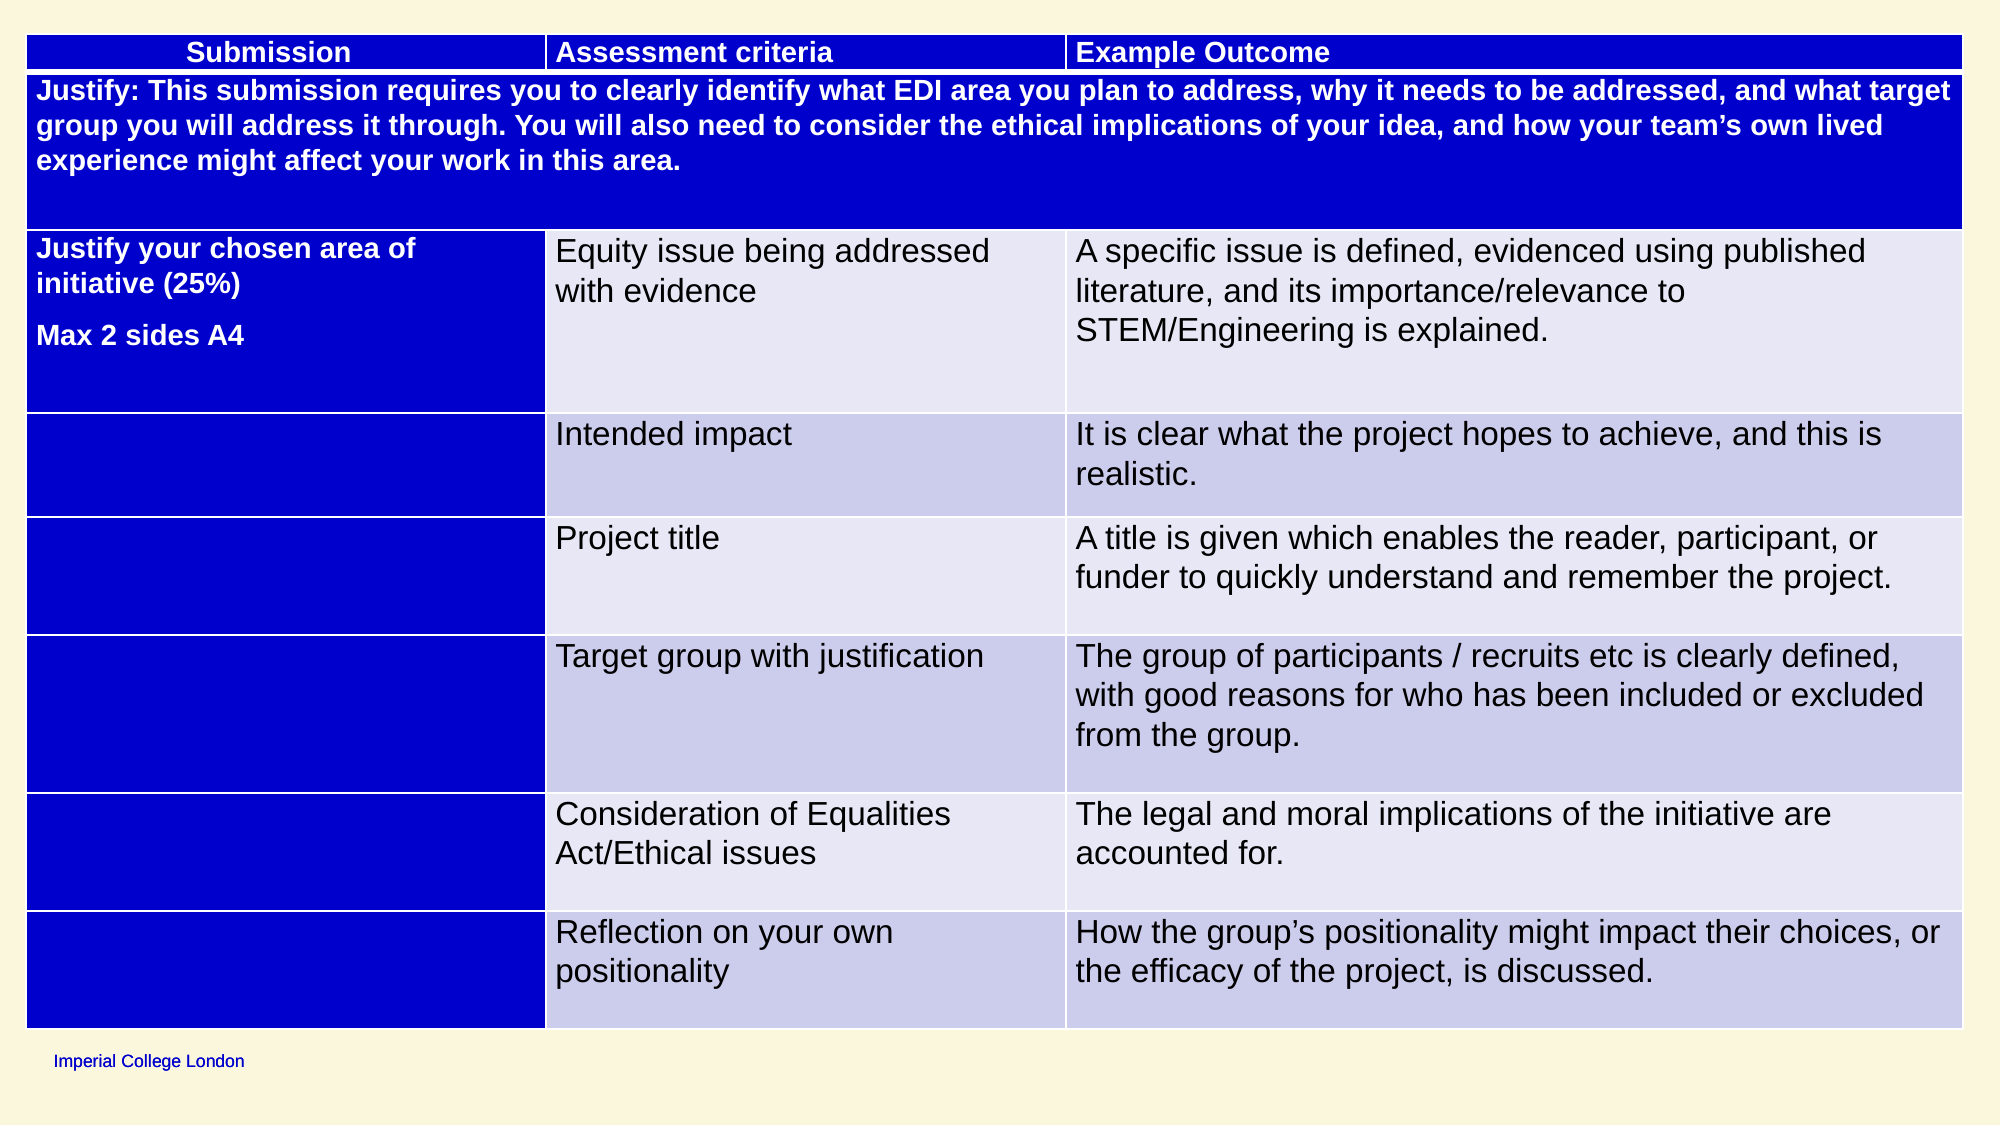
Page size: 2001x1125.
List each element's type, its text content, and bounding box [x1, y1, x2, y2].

table_cell [27, 414, 545, 516]
table_cell It is clear what the project hopes to achieve, and this is realistic. [1067, 414, 1962, 516]
table_header Submission [27, 35, 545, 69]
table_cell A specific issue is defined, evidenced using published literature, and its importance/relevance to STEM/Engineering is explained. [1067, 231, 1962, 412]
table_cell Equity issue being addressed with evidence [547, 231, 1065, 412]
table_cell Reflection on your own positionality [547, 912, 1065, 1028]
table_cell How the group’s positionality might impact their choices, or the efficacy of the project, is discussed. [1067, 912, 1962, 1028]
table_header Example Outcome [1067, 35, 1962, 69]
table_cell [27, 518, 545, 634]
table_header Assessment criteria [547, 35, 1065, 69]
table_cell Target group with justification [547, 636, 1065, 792]
table_cell Intended impact [547, 414, 1065, 516]
table_cell The group of participants / recruits etc is clearly defined, with good reasons for who has been included or excluded from the group. [1067, 636, 1962, 792]
table_cell [27, 794, 545, 910]
table_cell Consideration of Equalities Act/Ethical issues [547, 794, 1065, 910]
table_cell Project title [547, 518, 1065, 634]
table_cell [27, 912, 545, 1028]
table_cell The legal and moral implications of the initiative are accounted for. [1067, 794, 1962, 910]
table_cell Justify: This submission requires you to clearly identify what EDI area you plan to address, why it needs to be addressed, and what target group you will address it through. You will also need to consider the ethical implications of your idea, and how your team’s own lived experience might affect your work in this area. [27, 75, 1962, 229]
table_cell [27, 636, 545, 792]
table_cell A title is given which enables the reader, participant, or funder to quickly understand and remember the project. [1067, 518, 1962, 634]
table_cell Justify your chosen area of initiative (25%) Max 2 sides A4 [27, 231, 545, 412]
